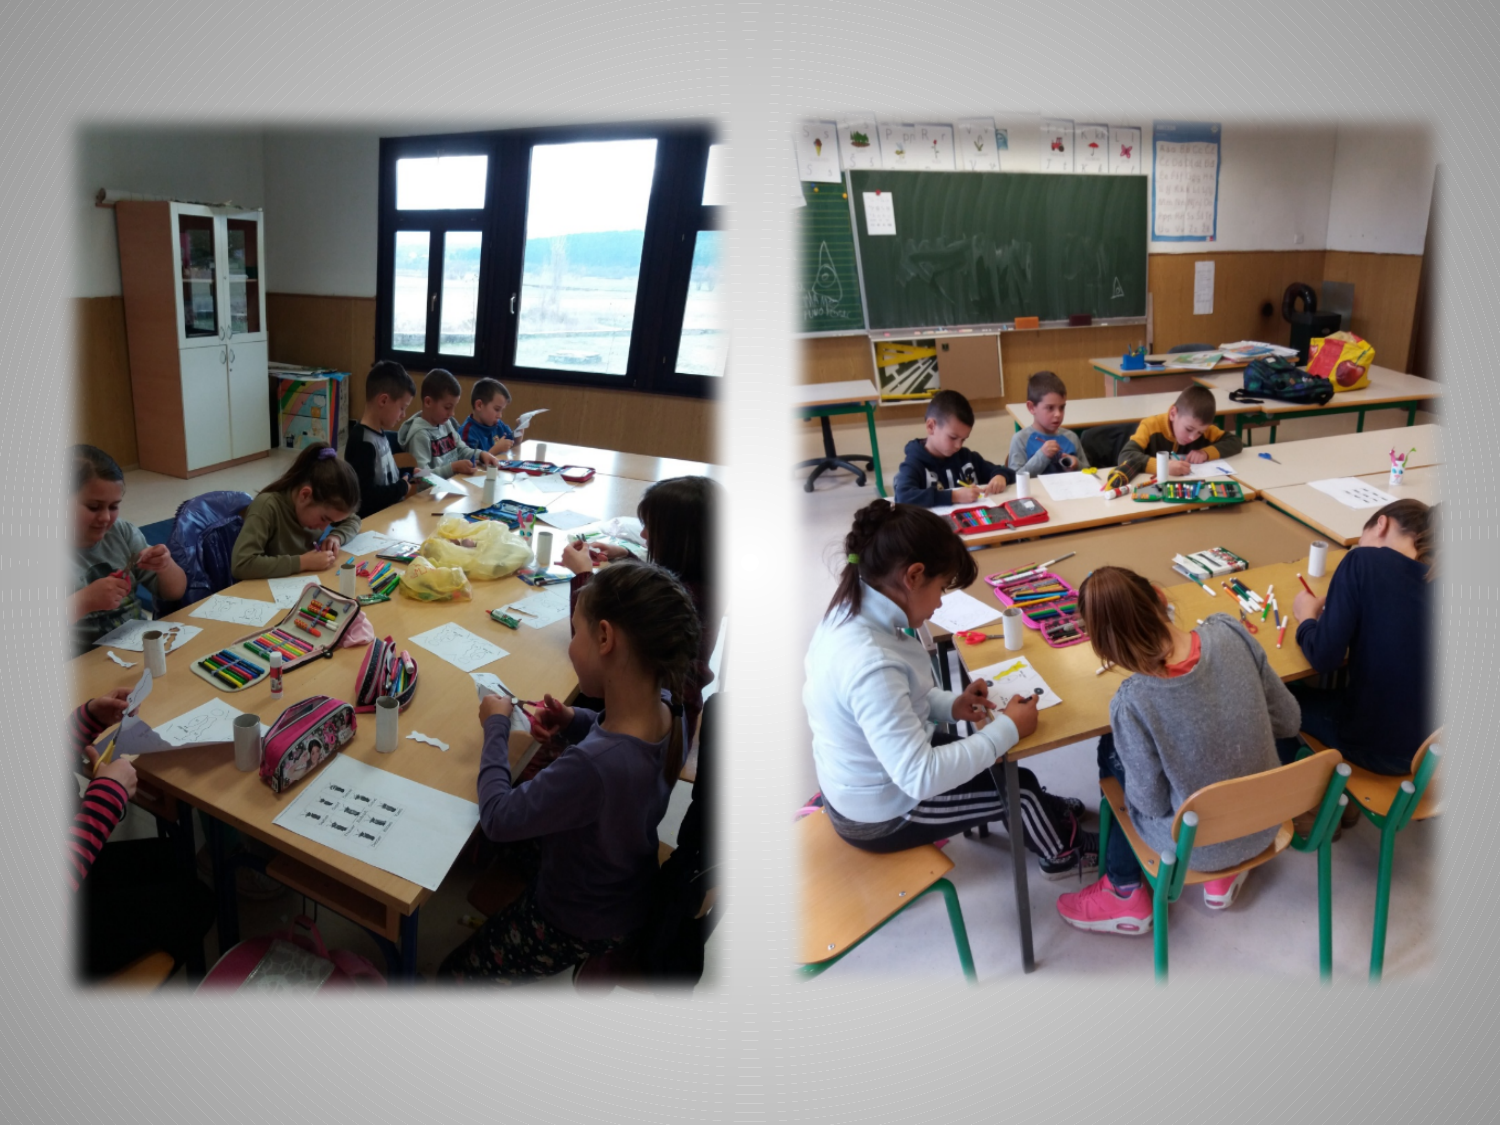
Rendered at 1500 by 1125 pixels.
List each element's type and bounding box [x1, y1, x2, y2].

list [58, 105, 734, 1006]
list [784, 105, 1452, 994]
